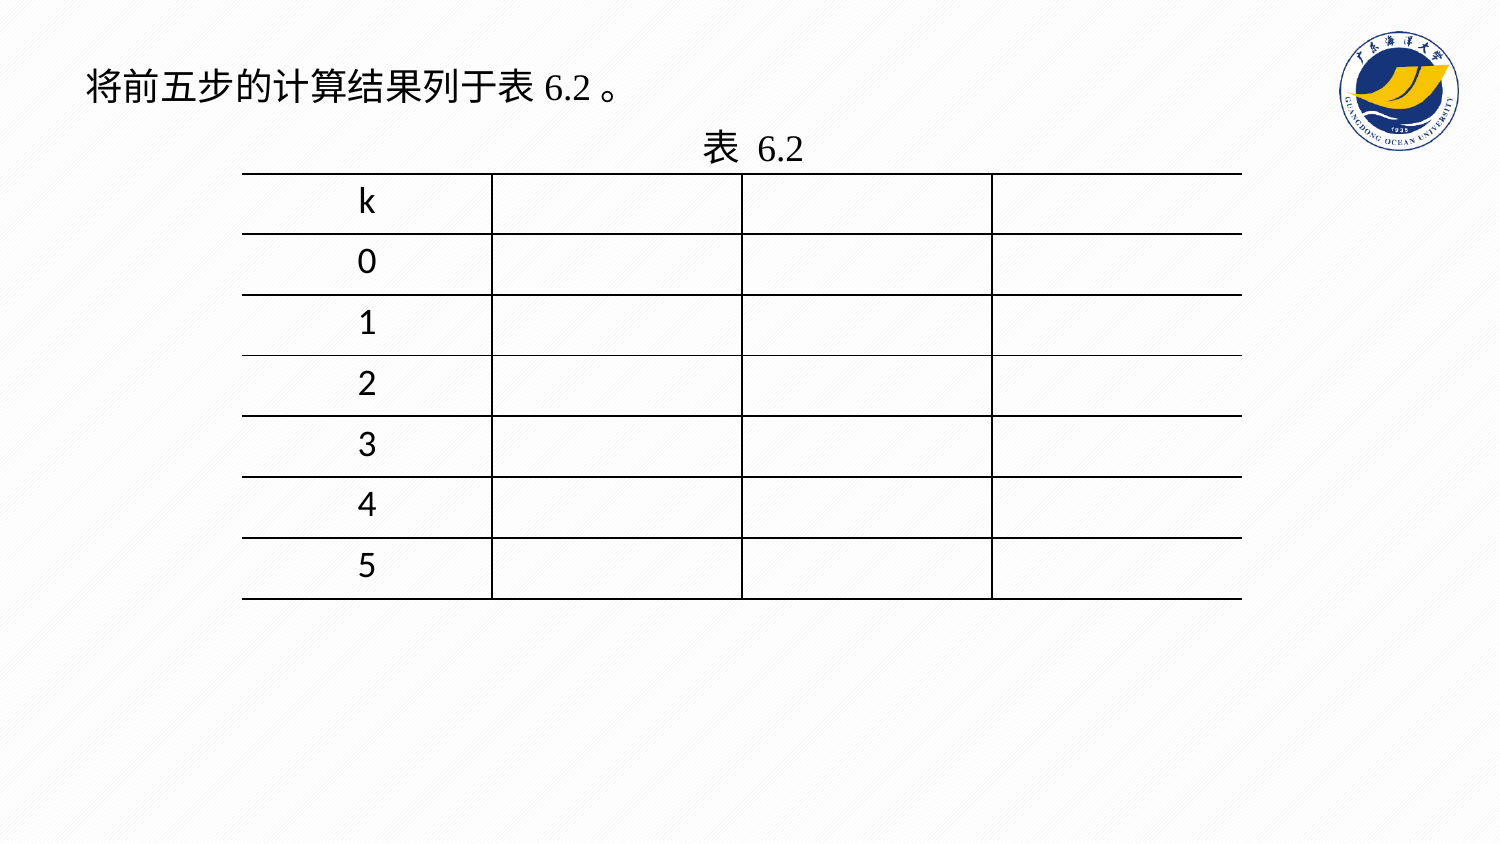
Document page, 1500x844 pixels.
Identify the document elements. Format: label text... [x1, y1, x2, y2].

picture [1339, 31, 1459, 151]
text_box 表 6.2 [687, 116, 820, 176]
text_box 将前五步的计算结果列于表6.2。 [70, 55, 653, 116]
